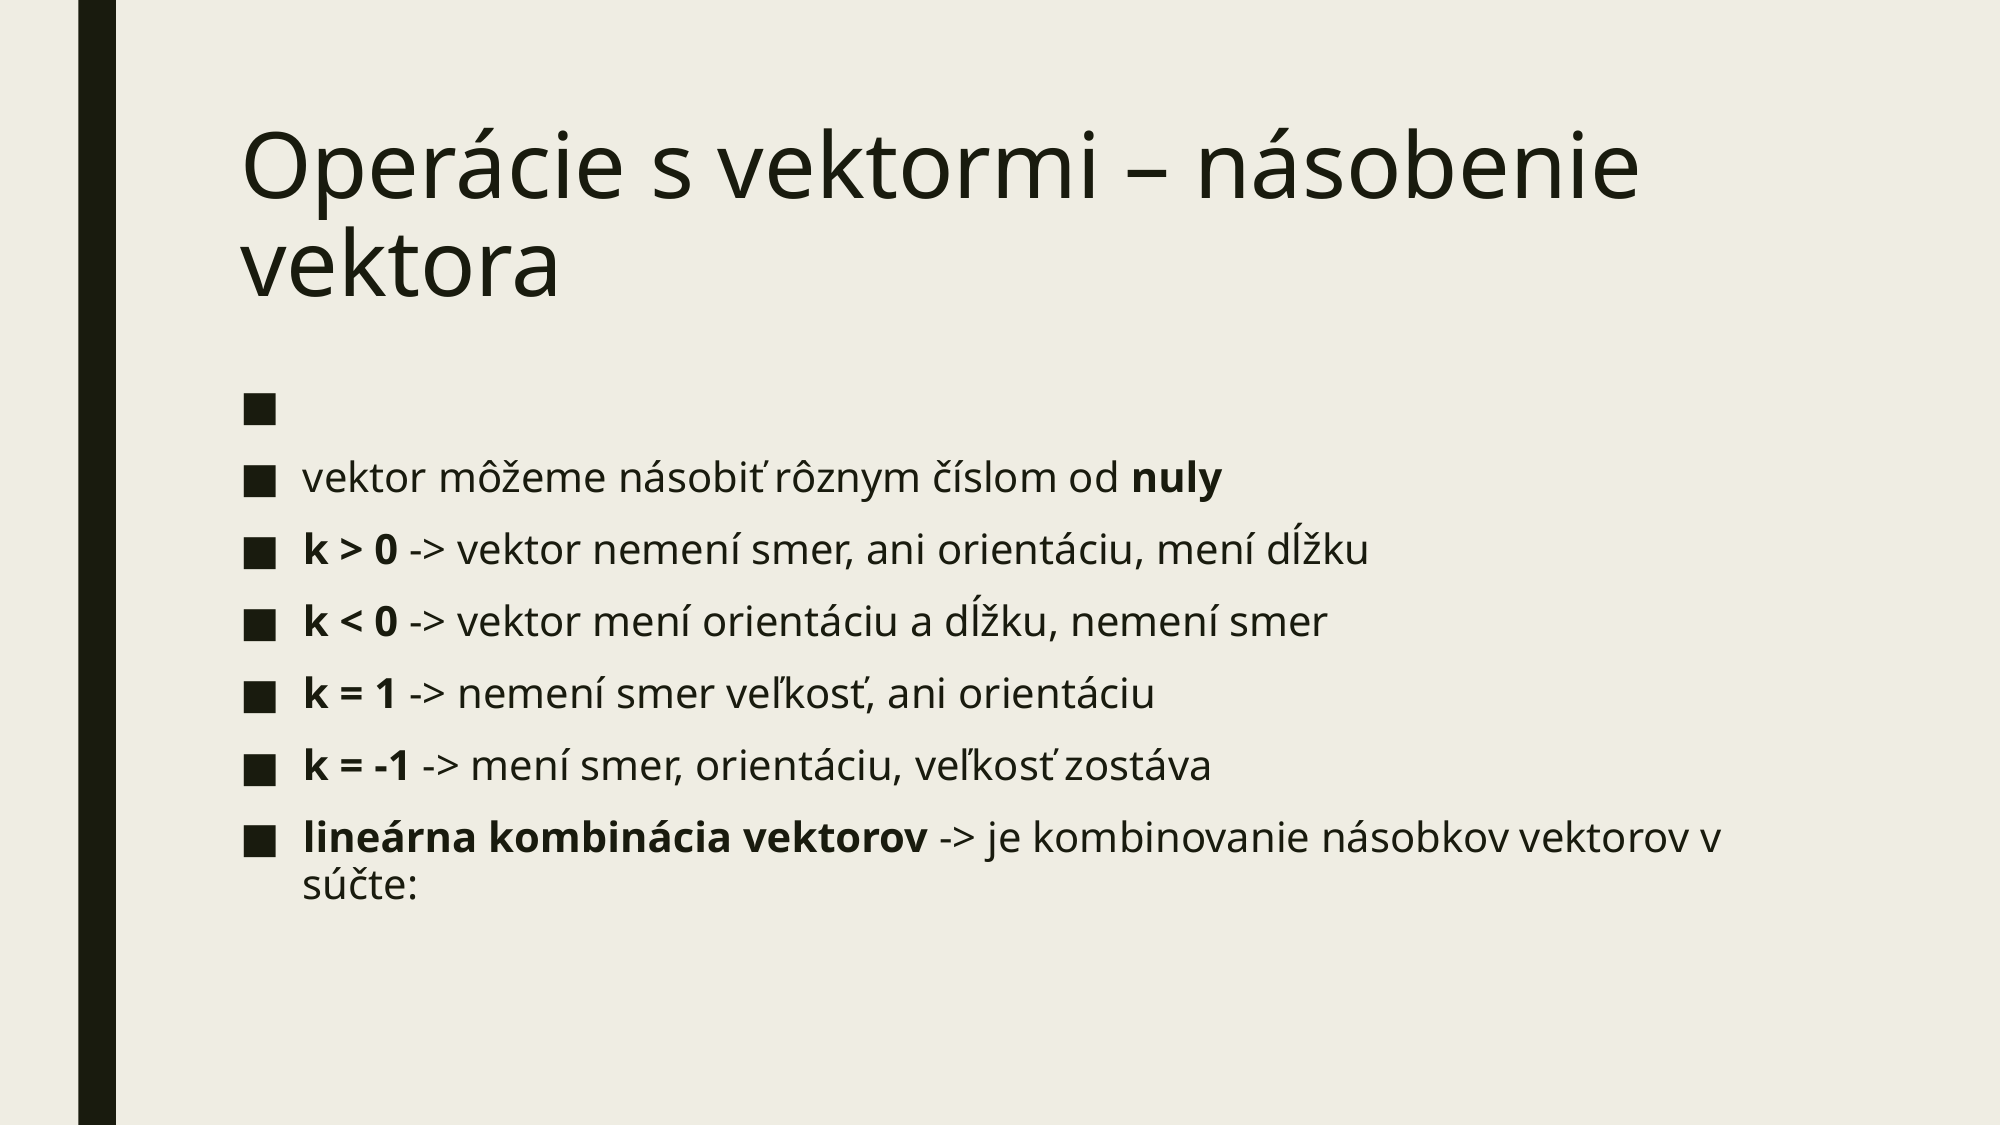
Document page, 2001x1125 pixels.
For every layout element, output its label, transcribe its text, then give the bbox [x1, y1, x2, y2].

title Operácie s vektormi – násobenie vektora [225, 112, 1800, 357]
